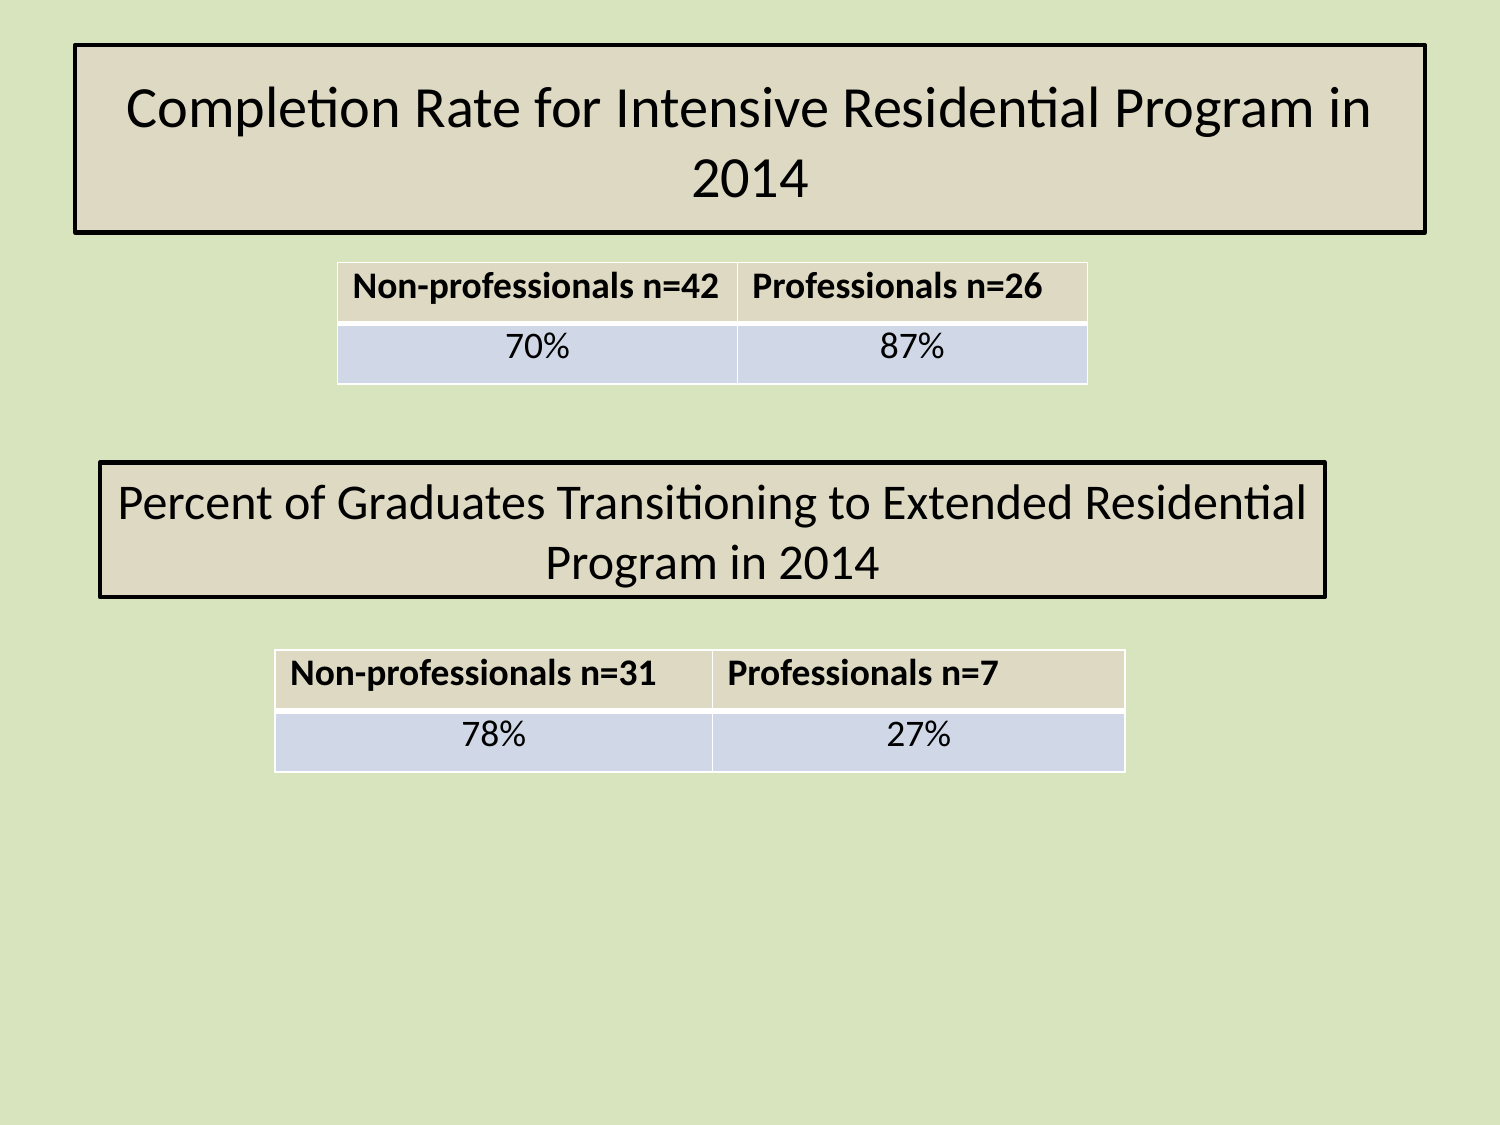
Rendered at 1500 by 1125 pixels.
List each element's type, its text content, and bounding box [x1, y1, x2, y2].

title Completion Rate for Intensive Residential Program in 2014 [73, 43, 1427, 235]
text_box Percent of Graduates Transitioning to Extended Residential Program in 2014 [98, 460, 1327, 599]
table_header Non-professionals n=42 [338, 263, 737, 321]
table_header Non-professionals n=31 [276, 651, 712, 708]
table_cell 70% [338, 326, 737, 383]
table_header Professionals n=7 [713, 651, 1124, 708]
table_cell 87% [738, 326, 1087, 383]
table_cell 78% [276, 714, 712, 771]
table_cell 27% [713, 714, 1124, 771]
table_header Professionals n=26 [738, 263, 1087, 321]
